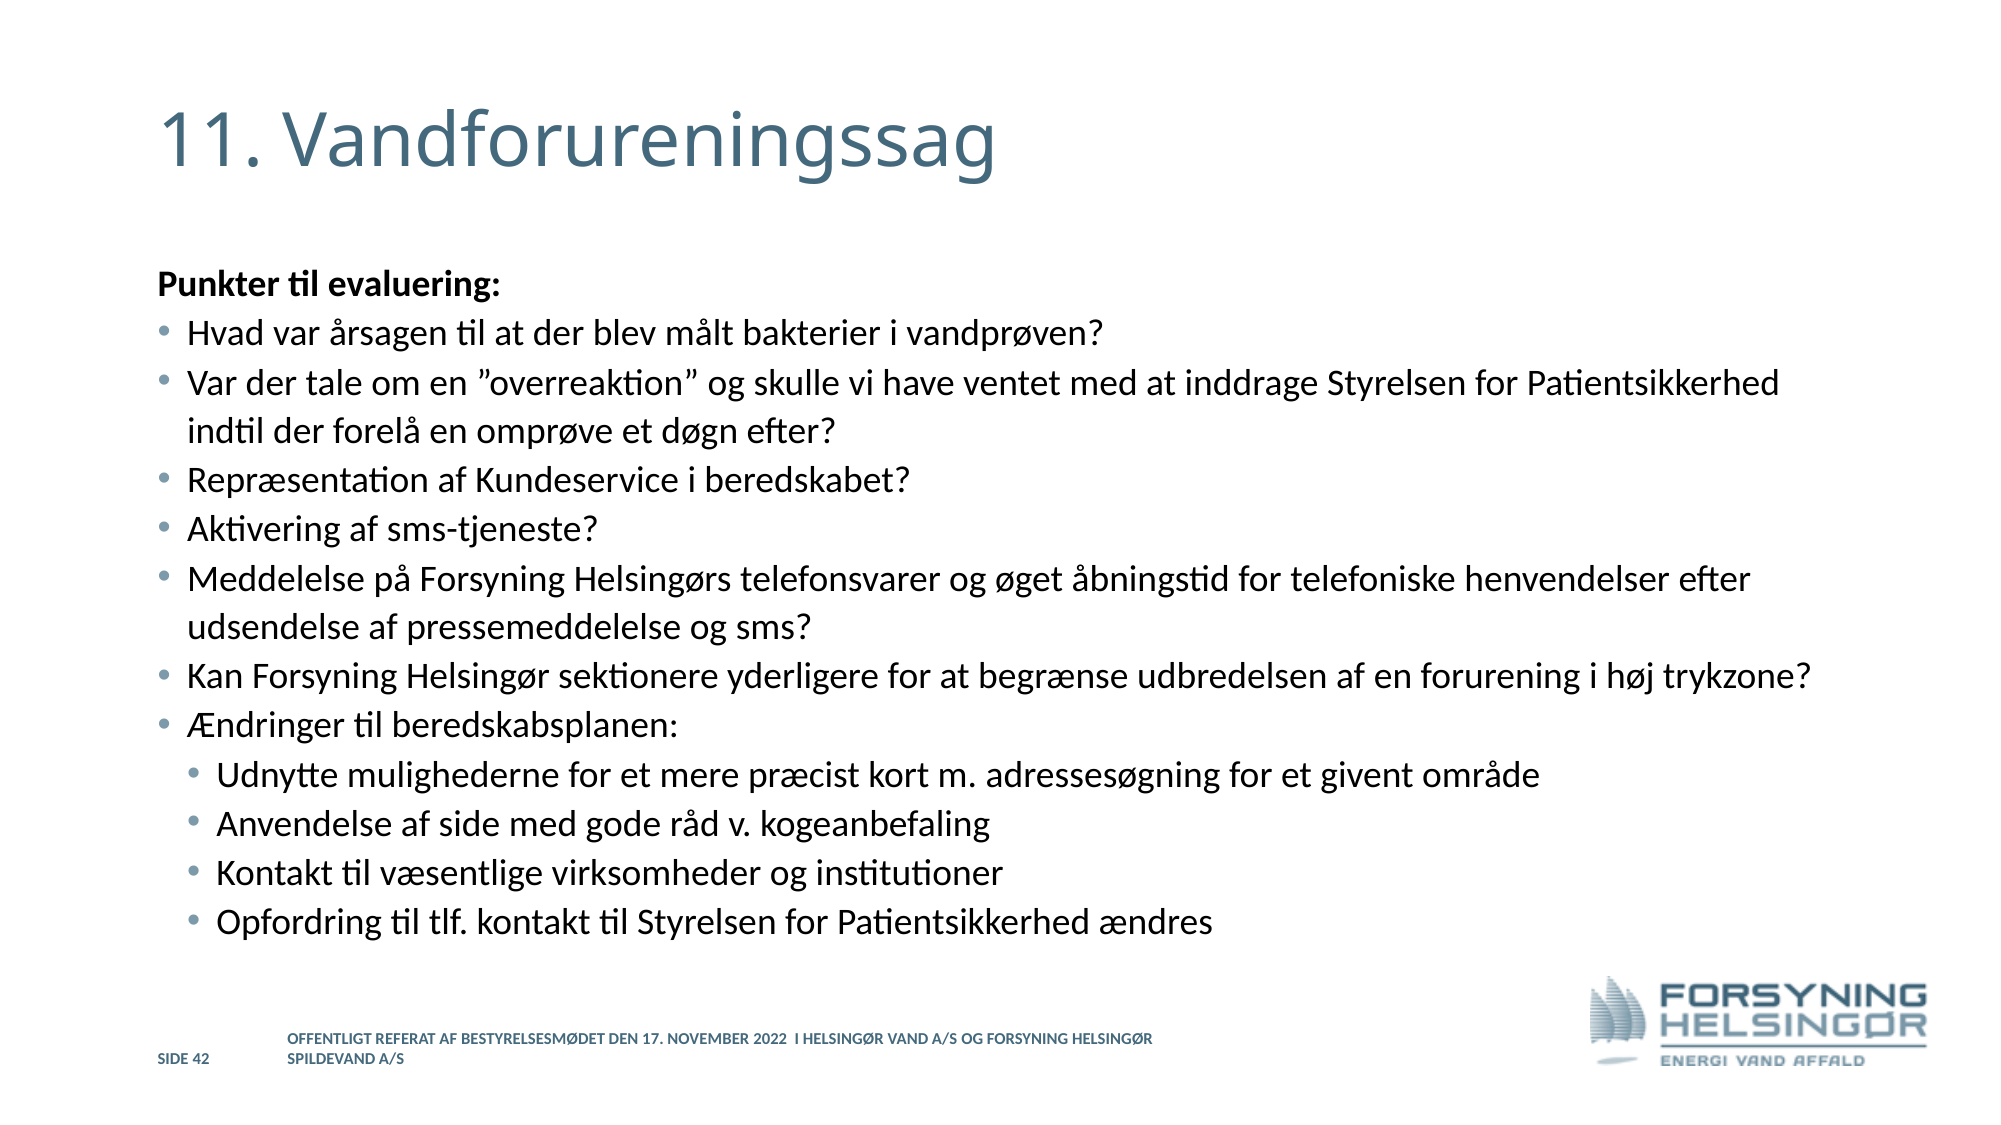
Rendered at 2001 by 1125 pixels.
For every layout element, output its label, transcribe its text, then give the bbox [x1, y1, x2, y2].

list Punkter til evaluering: Hvad var årsagen til at der blev målt bakterier i vandprøven? Var der tale om en ”overreaktion” og skulle vi have ventet med at inddrage Styrelsen for Patientsikkerhed indtil der forelå en omprøve et døgn efter? Repræsentation af Kundeservice i beredskabet? Aktivering af sms-tjeneste? Meddelelse på Forsyning Helsingørs telefonsvarer og øget åbningstid for telefoniske henvendelser efter udsendelse af pressemeddelelse og sms? Kan Forsyning Helsingør sektionere yderligere for at begrænse udbredelsen af en forurening i høj trykzone? Ændringer til beredskabsplanen: Udnytte mulighederne for et mere præcist kort m. adressesøgning for et givent område Anvendelse af side med gode råd v. kogeanbefaling Kontakt til væsentlige virksomheder og institutioner Opfordring til tlf. kontakt til Styrelsen for Patientsikkerhed ændres [157, 255, 1843, 962]
footer Offentligt referat af bestyrelsesmødet den 17. november 2022 i Helsingør Vand A/S og Forsyning Helsingør Spildevand A/S [287, 1039, 1197, 1068]
slide_number Side 42 [157, 1039, 260, 1068]
picture [1590, 976, 1929, 1066]
title 11. Vandforureningssag [157, 54, 1934, 182]
